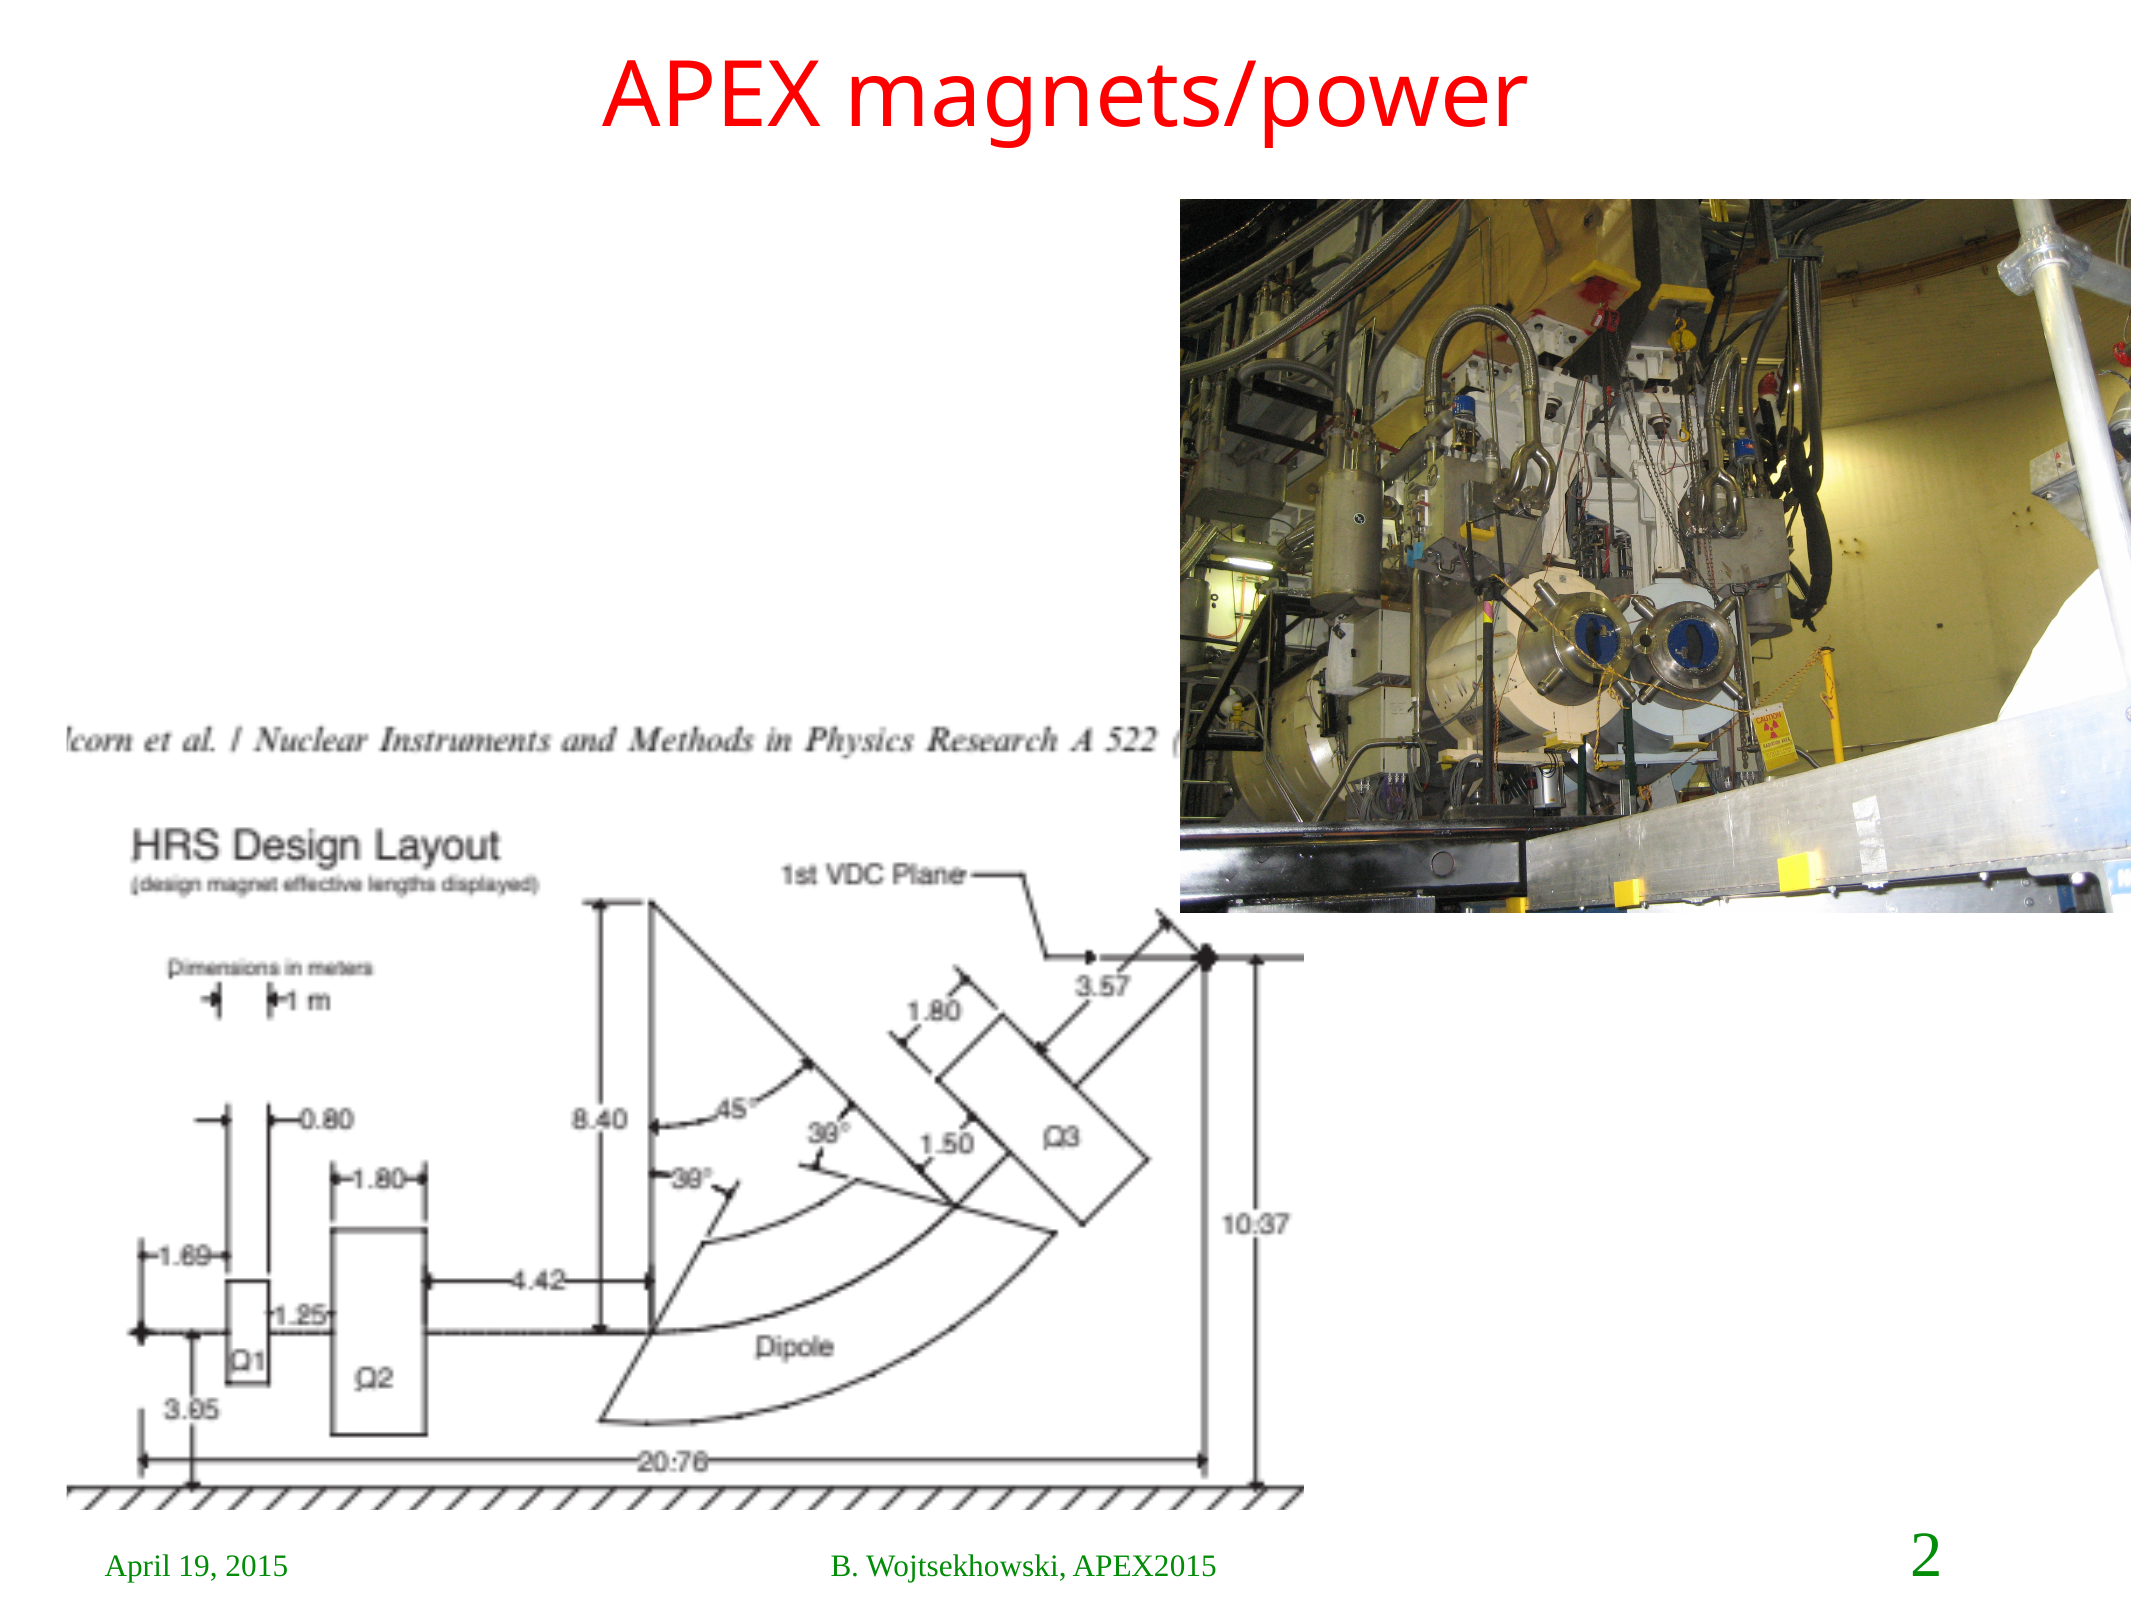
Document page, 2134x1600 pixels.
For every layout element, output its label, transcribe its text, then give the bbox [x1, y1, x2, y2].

text_box APEX magnets/power [24, 33, 2109, 146]
picture [66, 199, 2132, 1510]
